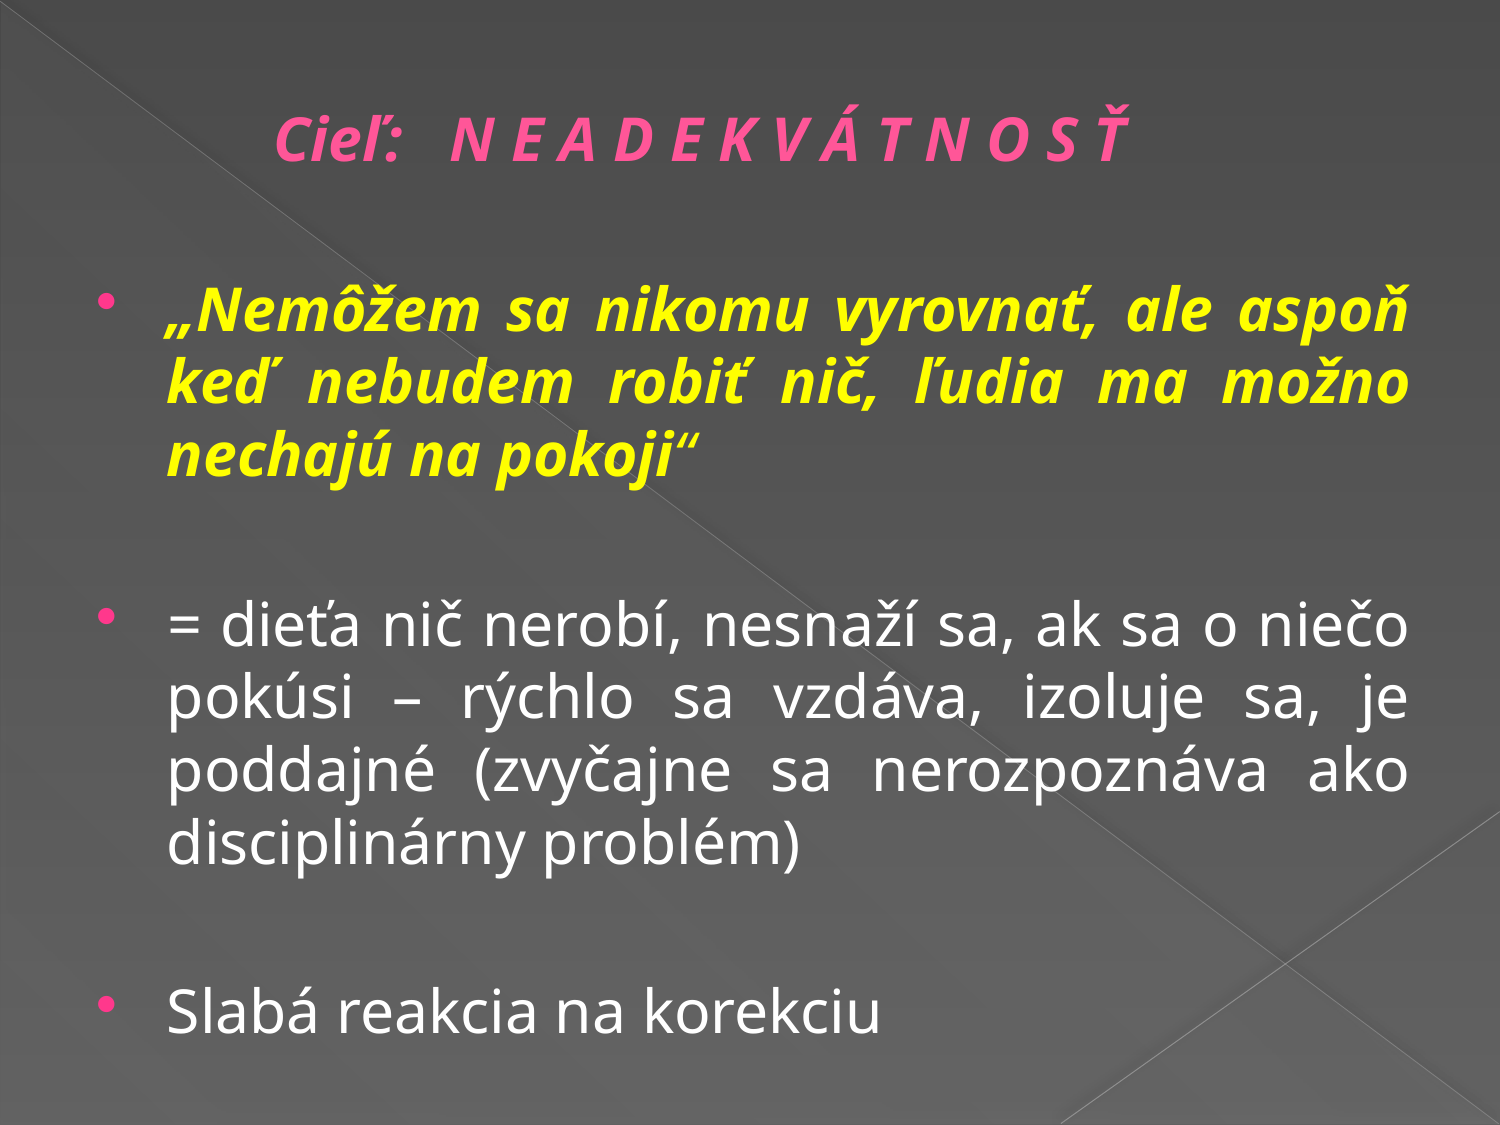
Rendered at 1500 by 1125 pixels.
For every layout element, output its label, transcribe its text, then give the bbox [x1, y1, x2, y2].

list Cieľ: N E A D E K V Á T N O S Ť „Nemôžem sa nikomu vyrovnať, ale aspoň keď nebudem robiť nič, ľudia ma možno nechajú na pokoji“ = dieťa nič nerobí, nesnaží sa, ak sa o niečo pokúsi – rýchlo sa vzdáva, izoluje sa, je poddajné (zvyčajne sa nerozpoznáva ako disciplinárny problém) Slabá reakcia na korekciu [75, 93, 1425, 1059]
